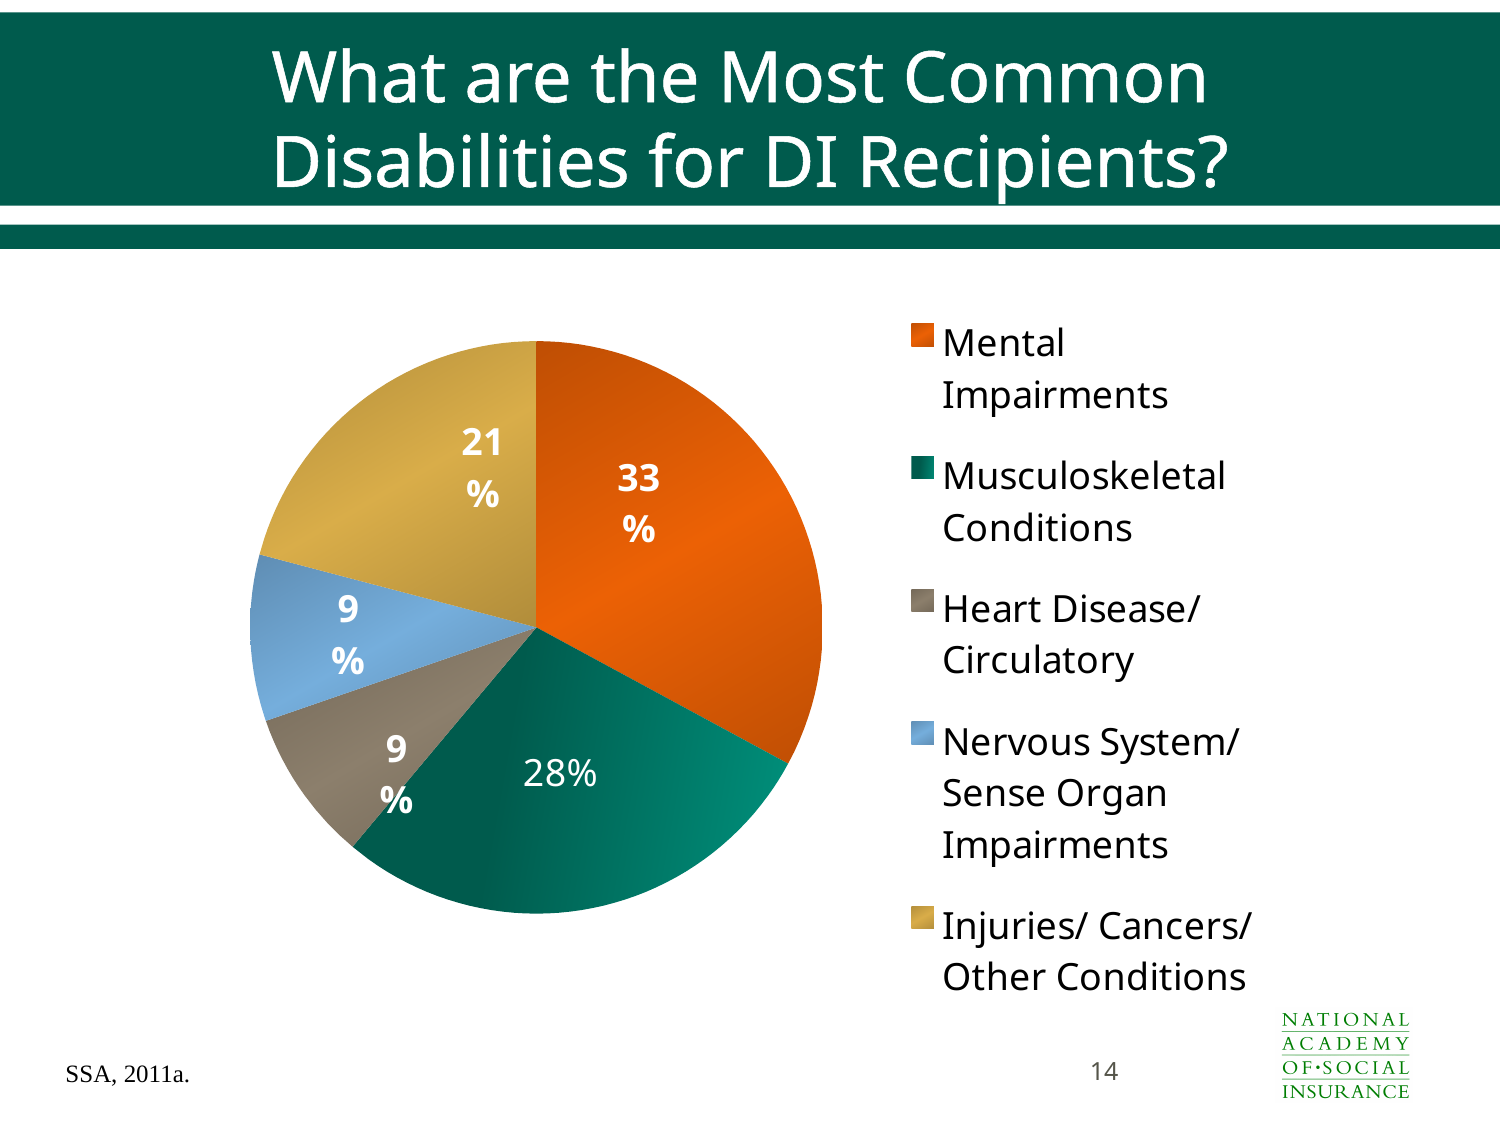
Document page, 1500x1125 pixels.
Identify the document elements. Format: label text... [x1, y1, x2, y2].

chart [162, 227, 1288, 1059]
text_box SSA, 2011a. [50, 1050, 206, 1095]
picture [1288, 1007, 1413, 1042]
text_box 14 [1074, 1042, 1425, 1103]
title What are the Most Common Disabilities for DI Recipients? [75, 24, 1425, 208]
